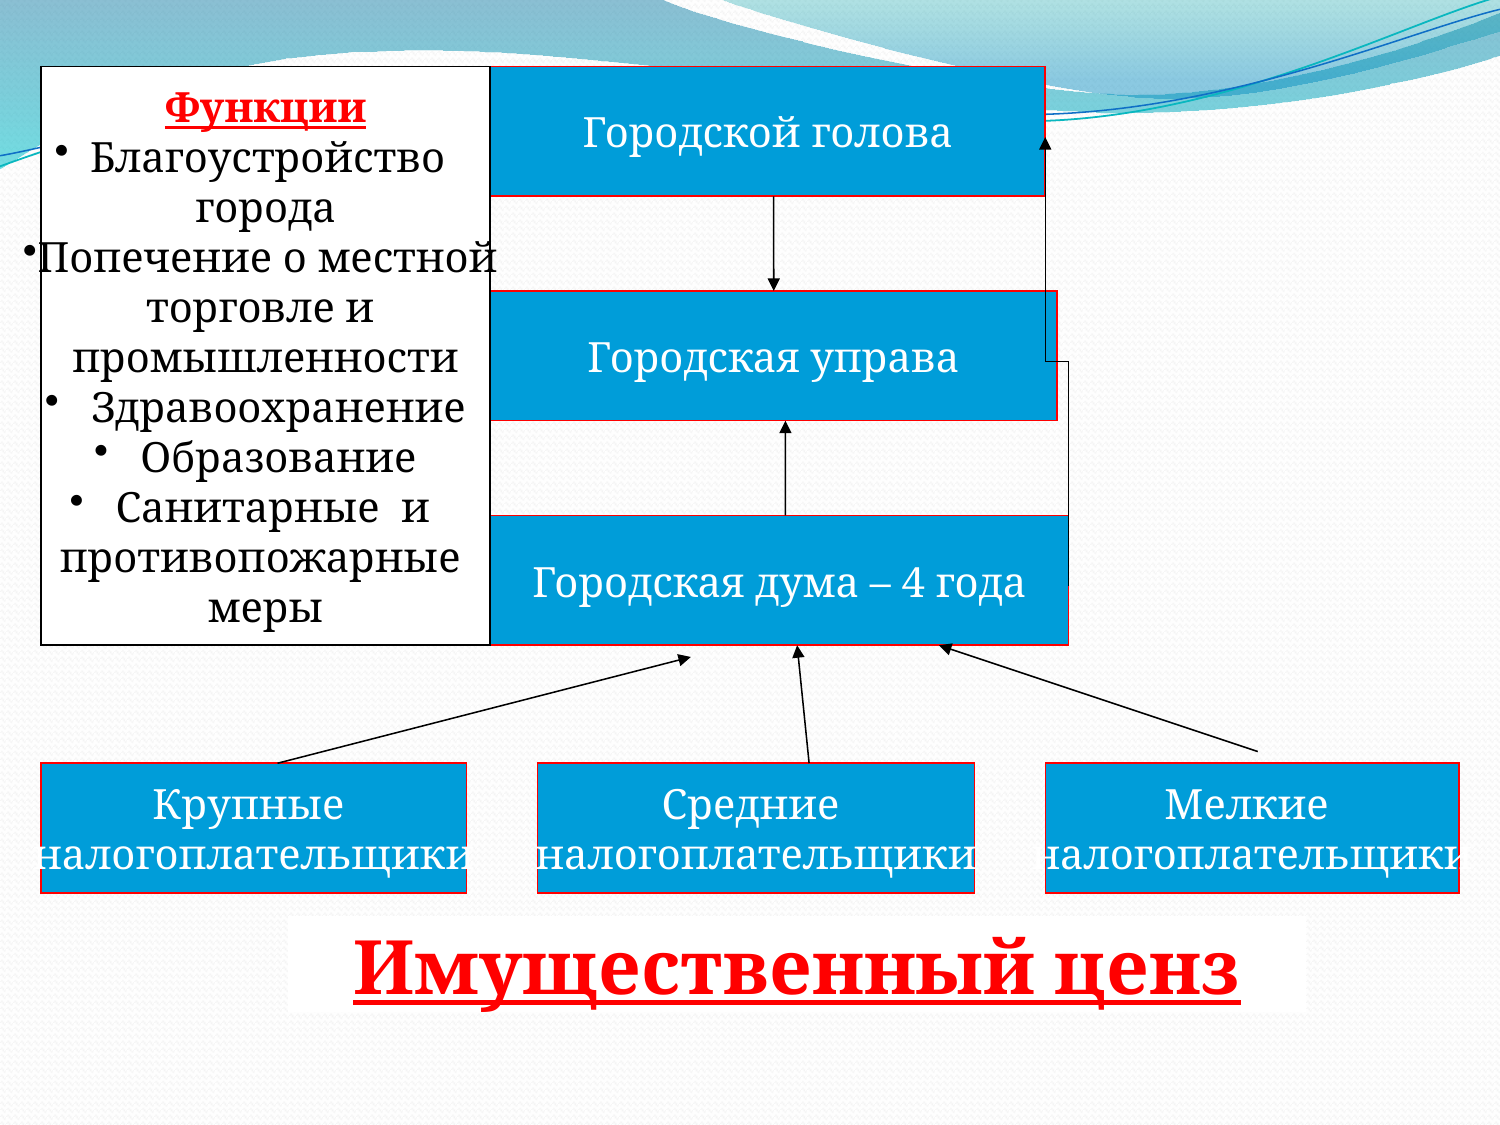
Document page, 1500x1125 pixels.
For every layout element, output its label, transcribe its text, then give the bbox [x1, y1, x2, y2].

text_box Городской голова [490, 66, 1046, 197]
text_box Средние налогоплательщики [537, 763, 975, 894]
text_box [792, 645, 810, 764]
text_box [1044, 136, 1070, 587]
text_box [779, 420, 792, 516]
text_box [277, 654, 691, 764]
text_box Имущественный ценз [289, 916, 1306, 1012]
text_box Городская дума – 4 года [490, 515, 1069, 646]
text_box Мелкие налогоплательщики [1045, 763, 1459, 894]
text_box [939, 643, 1258, 752]
text_box Функции Благоустройство города Попечение о местной торговле и промышленности Здравоохранение Образование Санитарные и противопожарные меры [41, 66, 490, 646]
text_box Городская управа [490, 290, 1043, 421]
text_box Крупные налогоплательщики [41, 763, 467, 894]
text_box [767, 196, 780, 291]
